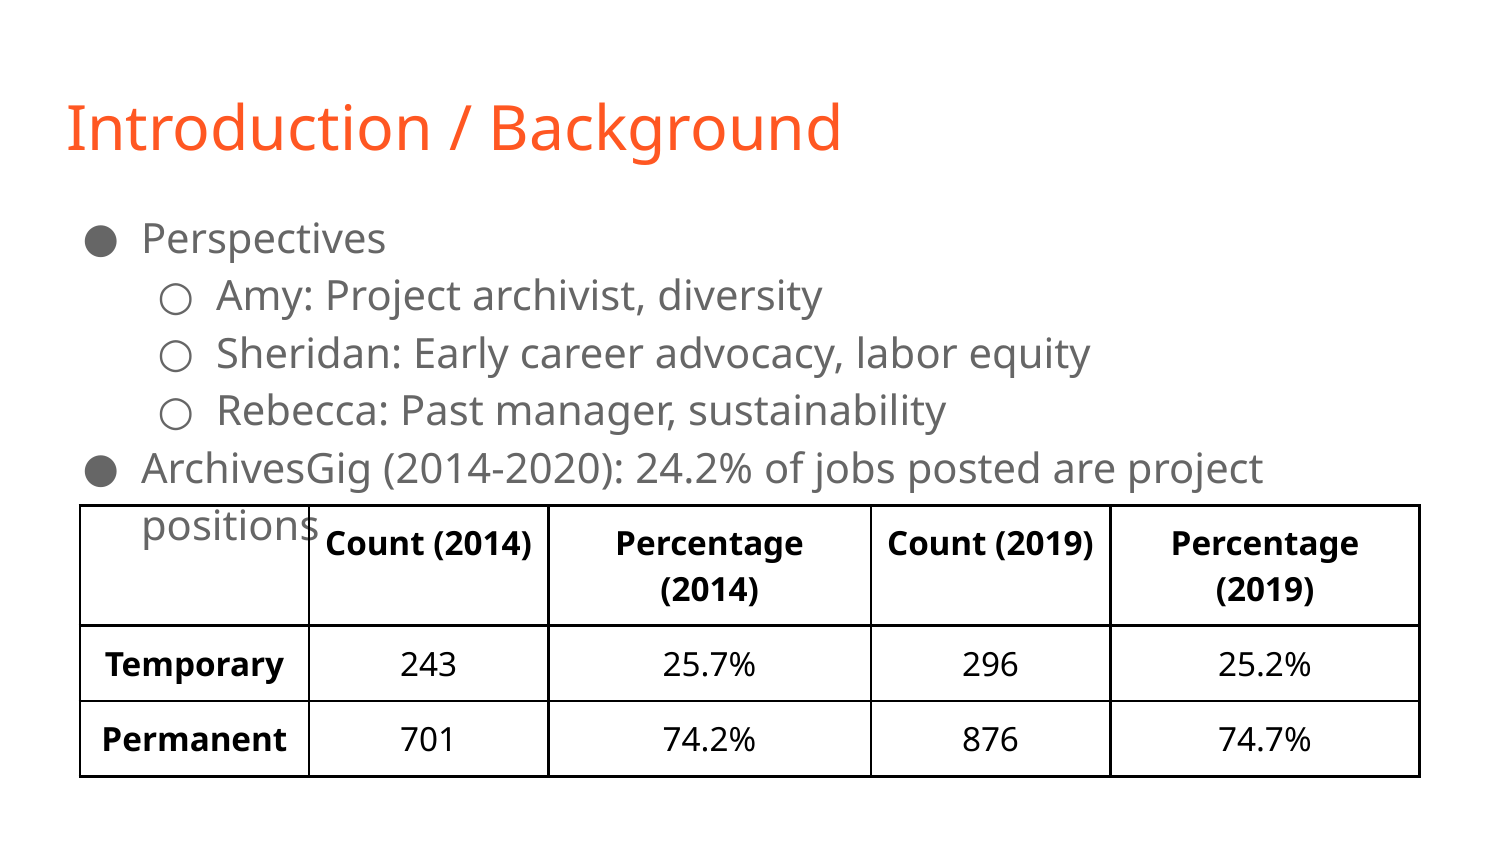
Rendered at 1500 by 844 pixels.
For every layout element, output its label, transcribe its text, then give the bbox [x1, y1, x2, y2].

table_cell 74.2% [550, 702, 870, 775]
table_cell 243 [310, 627, 547, 700]
table_header Percentage (2019) [1112, 507, 1418, 624]
table_cell 876 [872, 702, 1109, 775]
table_cell Permanent [81, 702, 308, 775]
table_cell 25.7% [550, 627, 870, 700]
title Introduction / Background [51, 72, 1449, 167]
list Perspectives Amy: Project archivist, diversity Sheridan: Early career advocacy, labor equity Rebecca: Past manager, sustainability ArchivesGig (2014-2020): 24.2% of jobs posted are project positions [51, 189, 1449, 806]
table_cell Temporary [81, 627, 308, 700]
table_header Percentage (2014) [550, 507, 870, 624]
table_header [81, 507, 308, 624]
table_header Count (2019) [872, 507, 1109, 624]
table_cell 701 [310, 702, 547, 775]
table_cell 74.7% [1112, 702, 1418, 775]
table_cell 25.2% [1112, 627, 1418, 700]
table_cell 296 [872, 627, 1109, 700]
table_header Count (2014) [310, 507, 547, 624]
